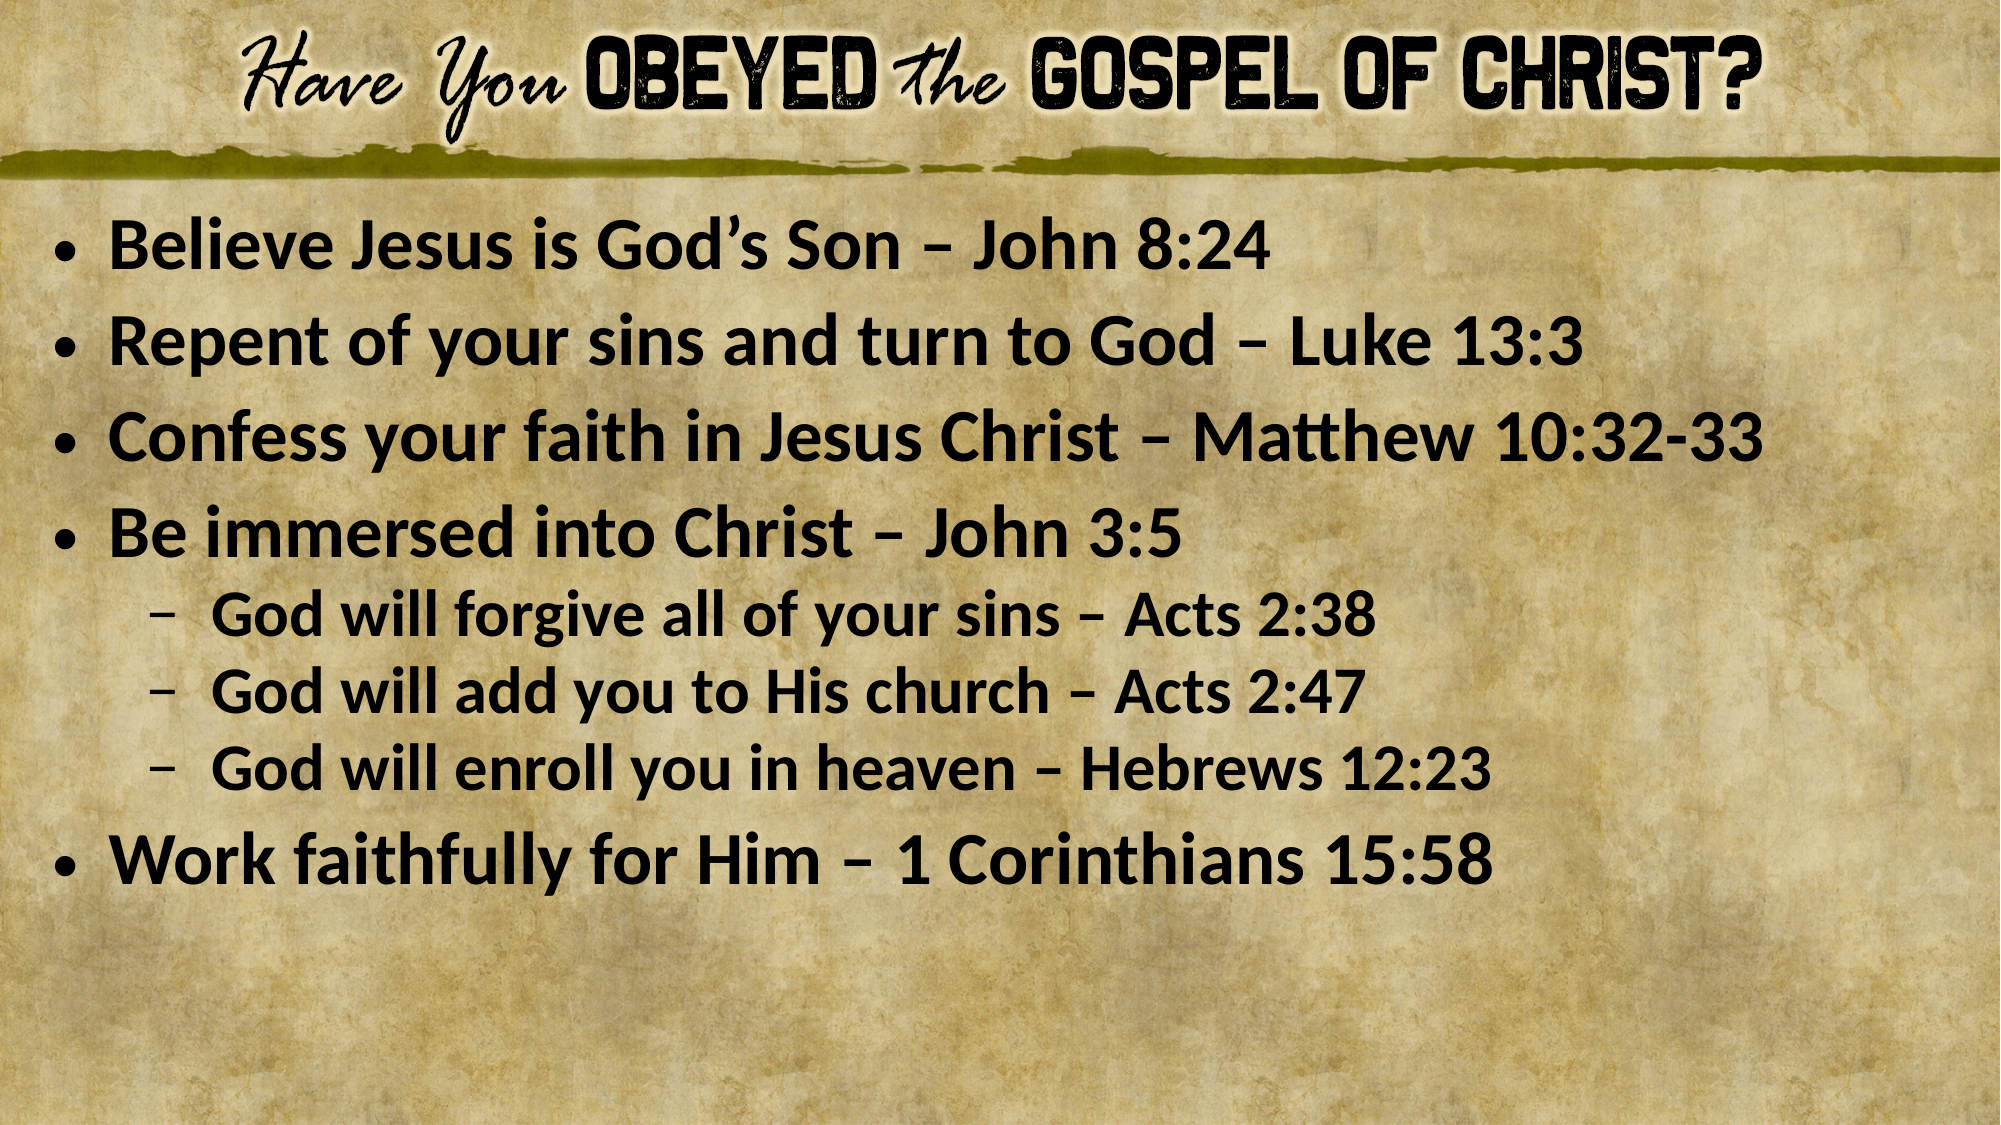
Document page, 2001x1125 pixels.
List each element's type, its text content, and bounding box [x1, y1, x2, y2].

picture [0, 0, 2000, 1125]
list Believe Jesus is God’s Son – John 8:24 Repent of your sins and turn to God – Luke 13:3 Confess your faith in Jesus Christ – Matthew 10:32-33 Be immersed into Christ – John 3:5 God will forgive all of your sins – Acts 2:38 God will add you to His church – Acts 2:47 God will enroll you in heaven – Hebrews 12:23 Work faithfully for Him – 1 Corinthians 15:58 [37, 205, 1983, 1125]
